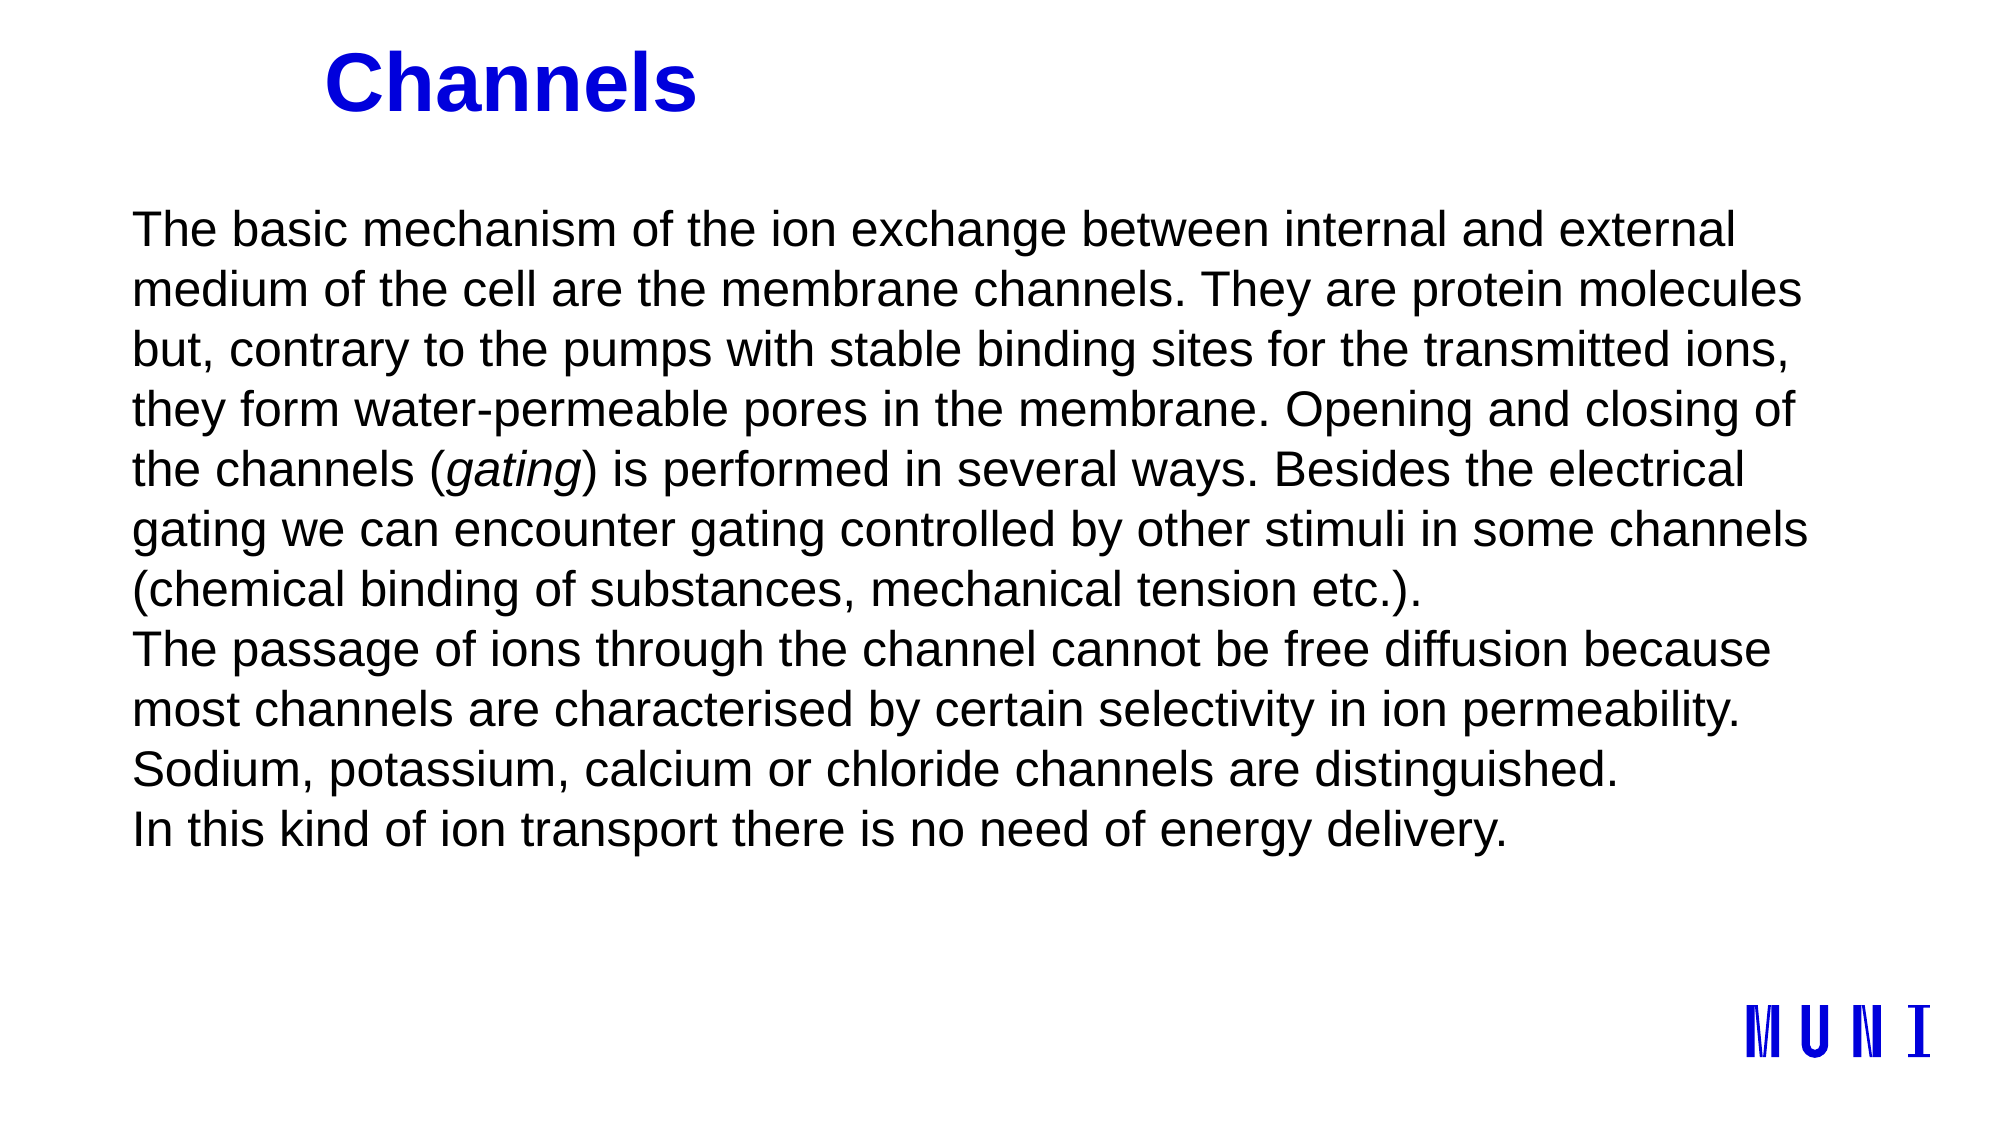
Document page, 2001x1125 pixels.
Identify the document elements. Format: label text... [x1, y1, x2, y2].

title Channels [324, 45, 946, 156]
list The basic mechanism of the ion exchange between internal and external medium of the cell are the membrane channels. They are protein molecules but, contrary to the pumps with stable binding sites for the transmitted ions, they form water-permeable pores in the membrane. Opening and closing of the channels (gating) is performed in several ways. Besides the electrical gating we can encounter gating controlled by other stimuli in some channels (chemical binding of substances, mechanical tension etc.). The passage of ions through the channel cannot be free diffusion because most channels are characterised by certain selectivity in ion permeability. Sodium, potassium, calcium or chloride channels are distinguished. In this kind of ion transport there is no need of energy delivery. [131, 196, 1847, 1106]
